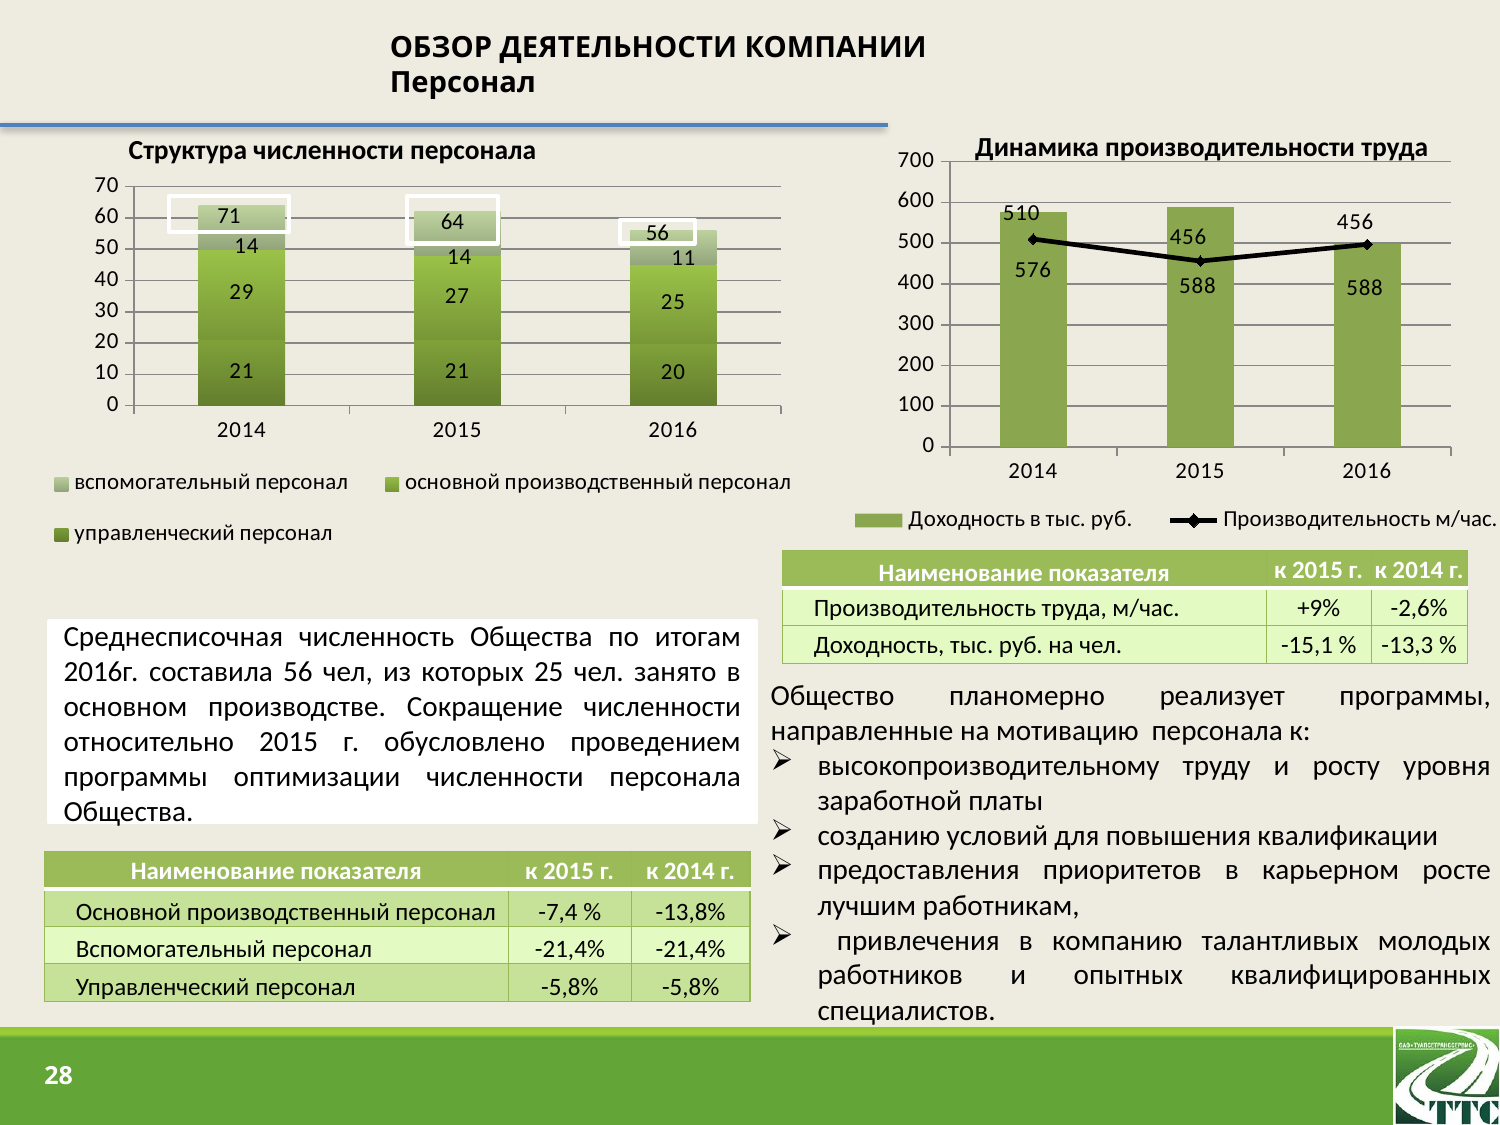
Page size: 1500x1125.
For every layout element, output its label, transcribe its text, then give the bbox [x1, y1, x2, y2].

chart [0, 106, 1500, 575]
table_cell Доходность, тыс. руб. на чел. [783, 626, 1266, 663]
table_cell Основной производственный персонал [45, 891, 508, 926]
table_header к 2014 г. [1372, 551, 1467, 586]
text_box Структура численности персонала [55, 134, 610, 171]
table_cell -5,8% [632, 964, 749, 1001]
table_cell -21,4% [632, 927, 749, 963]
table_cell -15,1 % [1267, 626, 1371, 663]
table_cell -13,3 % [1372, 626, 1467, 663]
table_header Наименование показателя [45, 852, 508, 887]
table_cell Производительность труда, м/час. [783, 590, 1266, 625]
picture [0, 1026, 1500, 1125]
table_cell Управленческий персонал [45, 964, 508, 1001]
table_cell -5,8% [509, 964, 631, 1001]
table_cell -7,4 % [509, 891, 631, 926]
text_box ОБЗОР ДЕЯТЕЛЬНОСТИ КОМПАНИИ Персонал [375, 21, 1226, 106]
table_cell -21,4% [509, 927, 631, 963]
table_cell -2,6% [1372, 590, 1467, 625]
text_box Среднесписочная численность Общества по итогам 2016г. составила 56 чел, из которых 25 чел. занято в основном производстве. Сокращение численности относительно 2015 г. обусловлено проведением программы оптимизации численности персонала Общества. [47, 619, 758, 824]
table_cell +9% [1267, 590, 1371, 625]
table_header к 2015 г. [509, 852, 631, 887]
table_header к 2015 г. [1267, 551, 1371, 586]
table_cell Вспомогательный персонал [45, 927, 508, 963]
table_header к 2014 г. [632, 852, 749, 887]
text_box Структура численности персонала [55, 117, 610, 124]
text_box Общество планомерно реализует программы, направленные на мотивацию персонала к: высокопроизводительному труду и росту уровня заработной платы созданию условий для повышения квалификации предоставления приоритетов в карьерном росте лучшим работникам, привлечения в компанию талантливых молодых работников и опытных квалифицированных специалистов. [755, 668, 1500, 1026]
table_header Наименование показателя [783, 551, 1266, 586]
table_cell -13,8% [632, 891, 749, 926]
